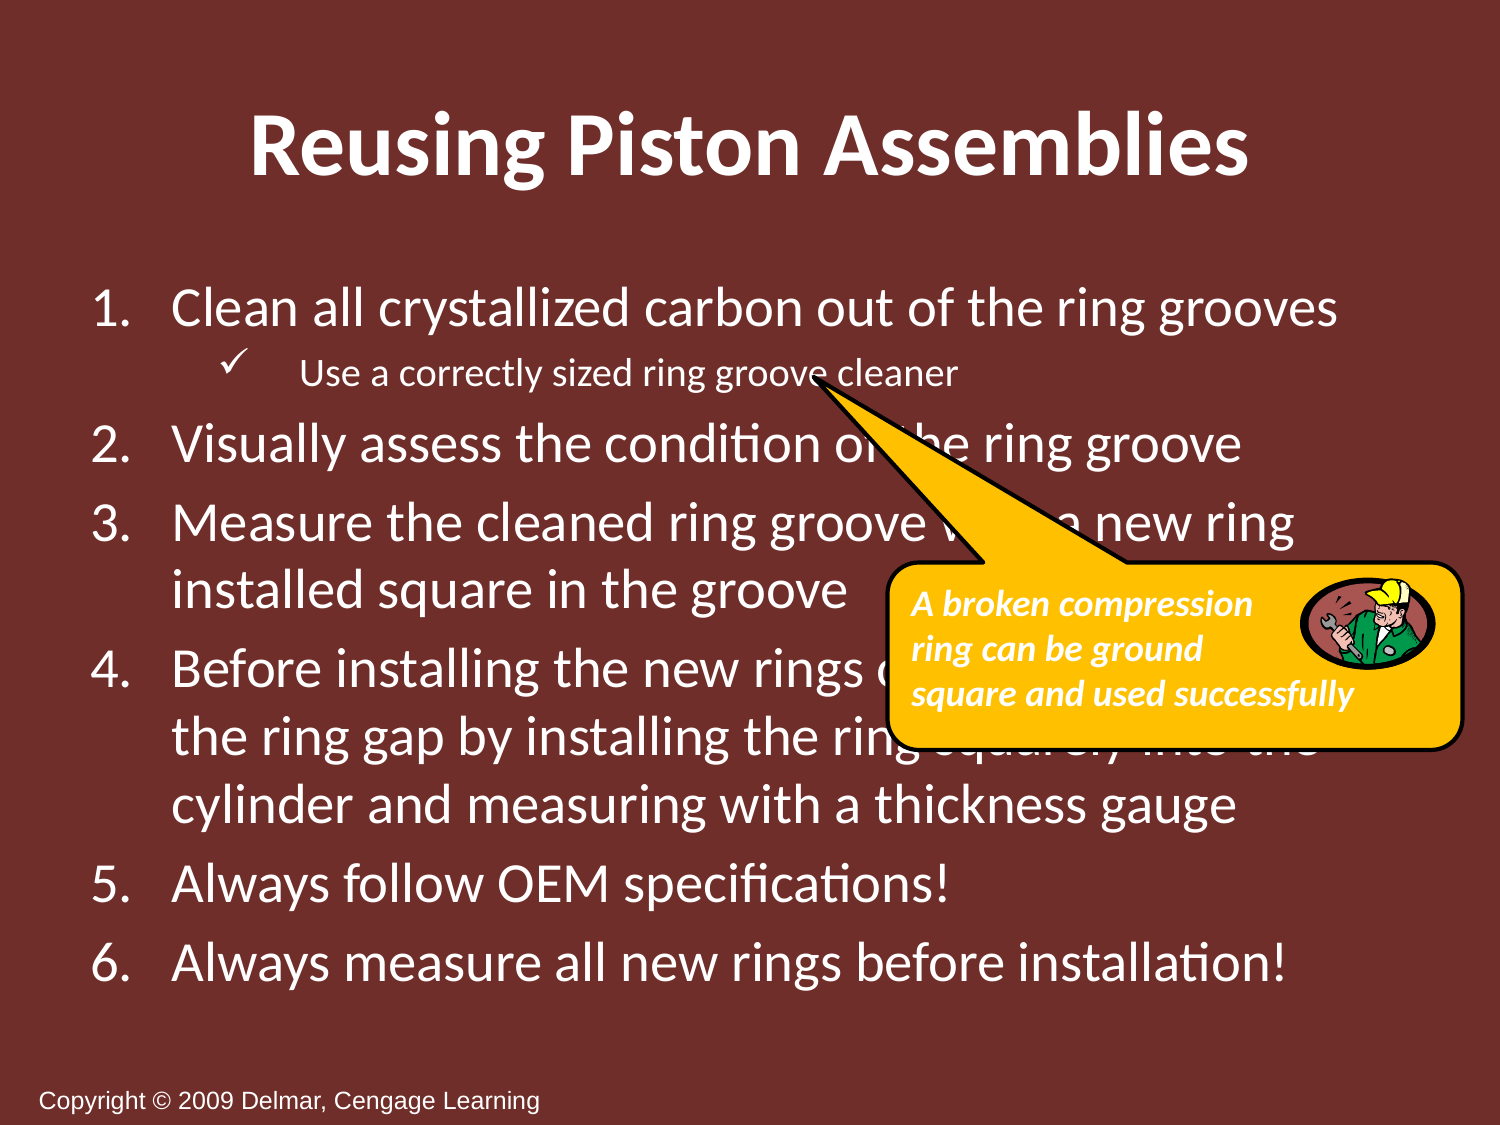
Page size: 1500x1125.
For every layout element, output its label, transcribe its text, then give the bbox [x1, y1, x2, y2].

picture [1299, 577, 1436, 670]
text_box A broken compression ring can be ground square and used successfully [811, 374, 1465, 753]
title Reusing Piston Assemblies [74, 44, 1426, 233]
text_box Copyright © 2009 Delmar, Cengage Learning [23, 1076, 557, 1122]
list Clean all crystallized carbon out of the ring grooves Use a correctly sized ring groove cleaner Visually assess the condition of the ring groove Measure the cleaned ring groove with a new ring installed square in the groove Before installing the new rings on the piston, check the ring gap by installing the ring squarely into the cylinder and measuring with a thickness gauge Always follow OEM specifications! Always measure all new rings before installation! [74, 262, 1426, 1006]
